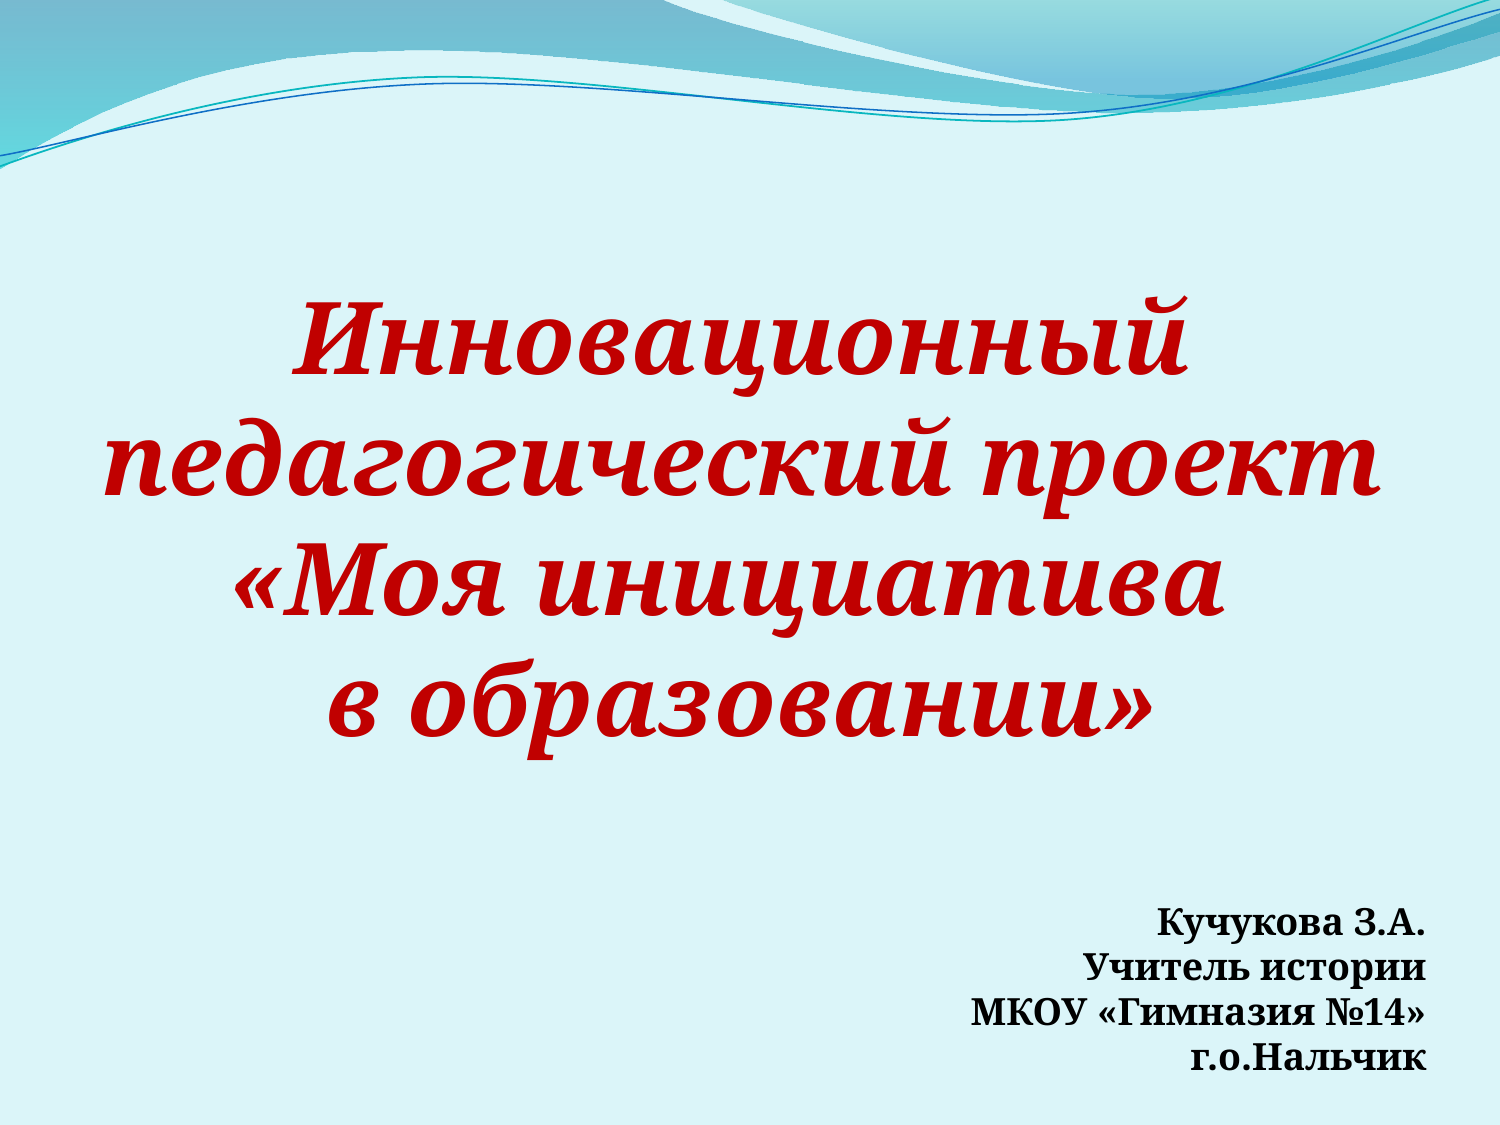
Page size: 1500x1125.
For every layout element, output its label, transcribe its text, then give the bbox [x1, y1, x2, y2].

text_box Кучукова З.А. Учитель истории МКОУ «Гимназия №14» г.о.Нальчик [691, 890, 1442, 1086]
title Инновационный педагогический проект «Моя инициатива в образовании» [100, 231, 1389, 757]
